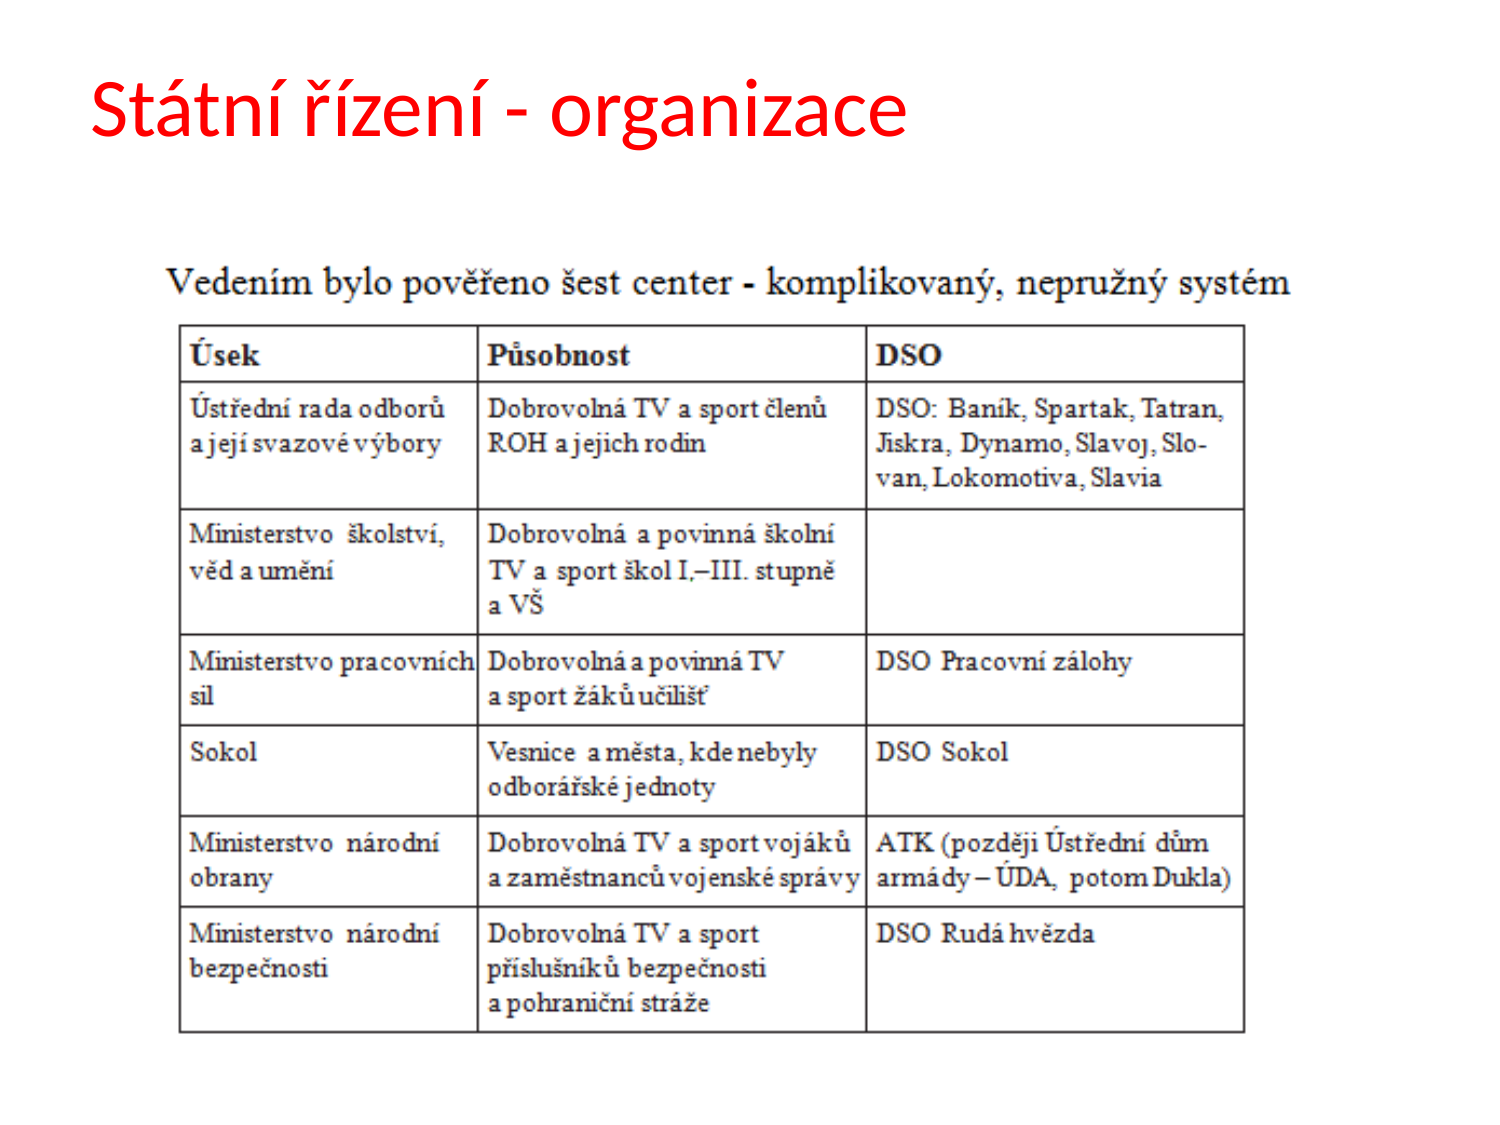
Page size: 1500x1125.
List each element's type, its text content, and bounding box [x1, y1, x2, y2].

title Státní řízení - organizace [75, 30, 1425, 176]
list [147, 243, 1318, 1064]
